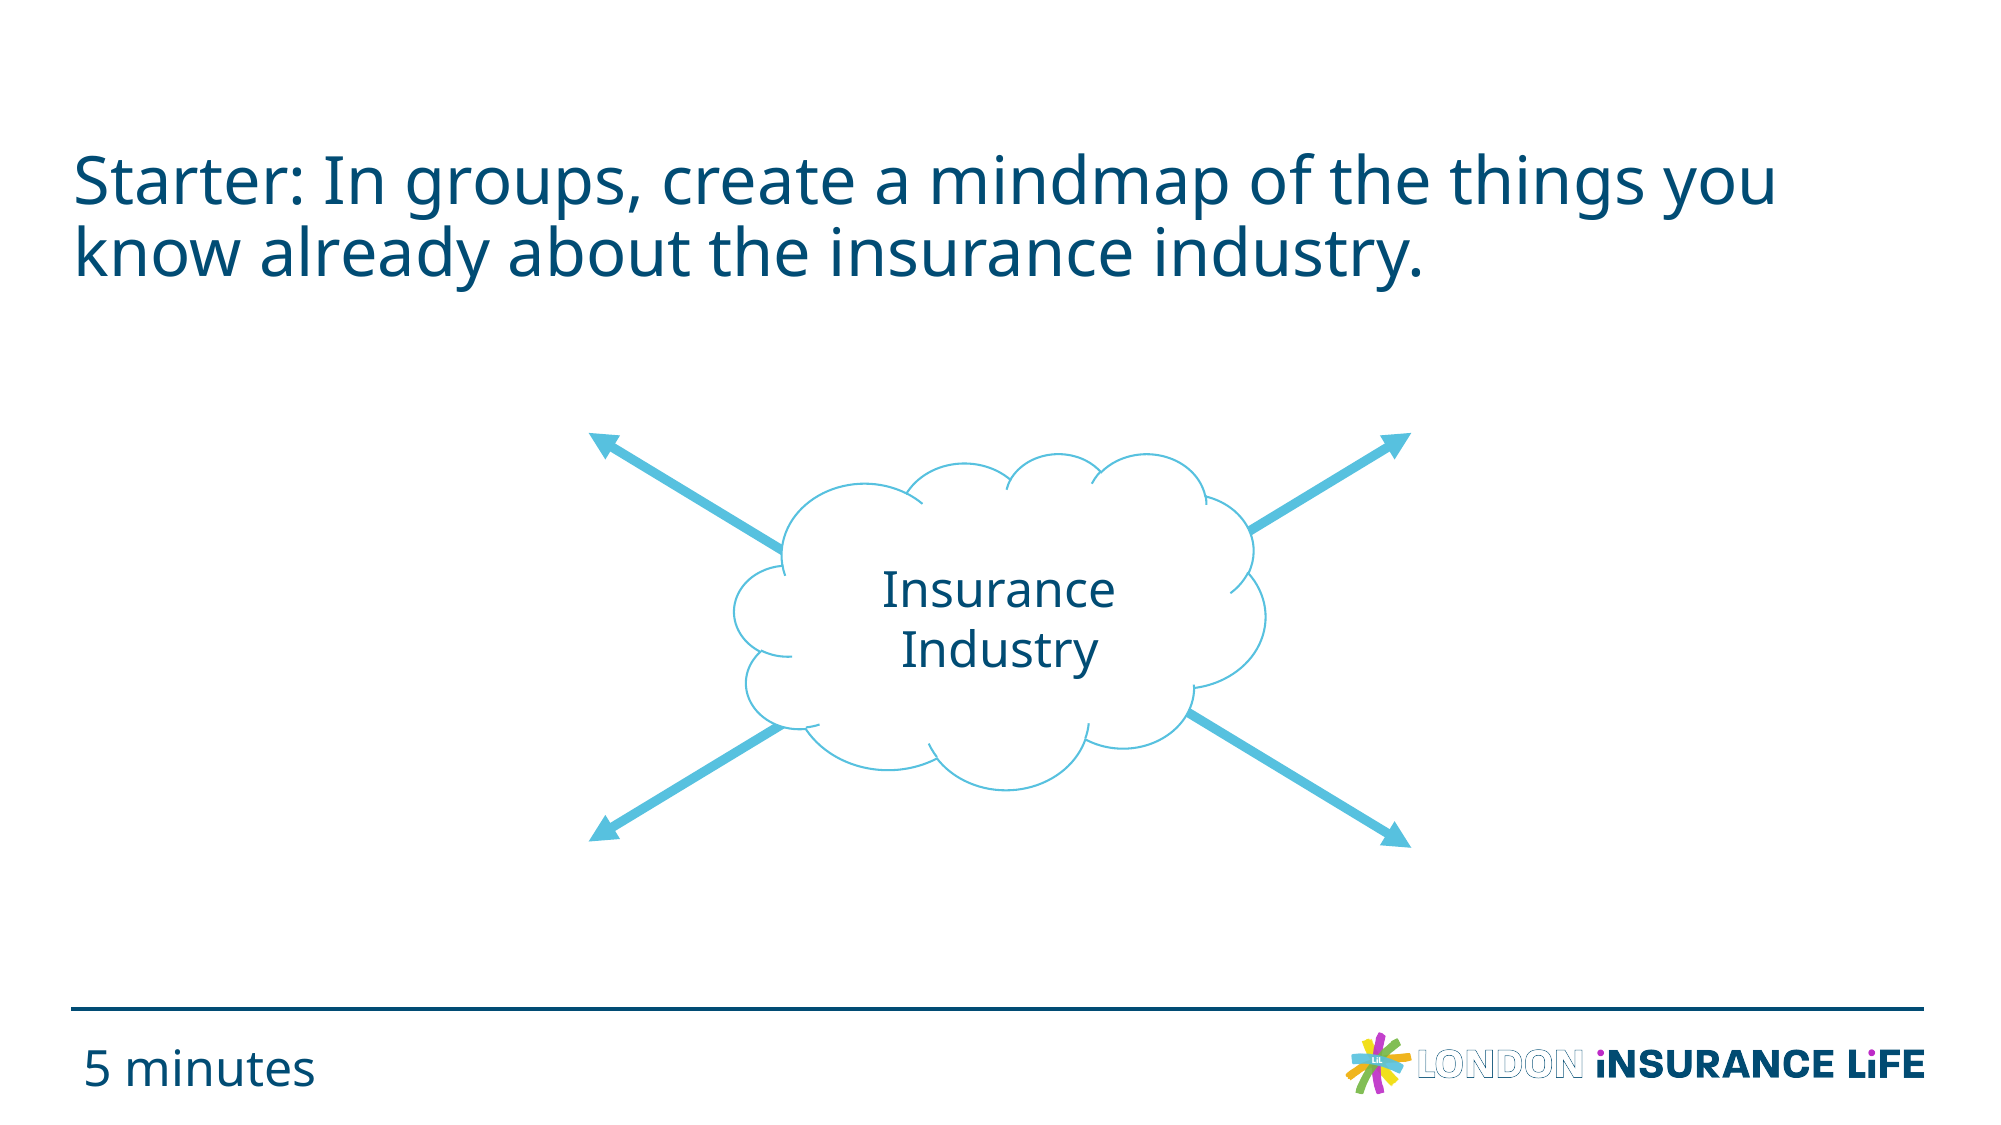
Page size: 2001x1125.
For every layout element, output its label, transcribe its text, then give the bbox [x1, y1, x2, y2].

text_box Insurance Industry [796, 549, 1204, 685]
picture [1334, 1028, 1932, 1101]
text_box [732, 589, 1267, 792]
text_box 5 minutes [68, 1028, 469, 1104]
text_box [588, 686, 845, 842]
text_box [588, 432, 845, 589]
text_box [1155, 432, 1412, 589]
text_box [1155, 692, 1412, 848]
title Starter: In groups, create a mindmap of the things you know already about the insurance industry. [58, 88, 1914, 351]
text_box [845, 453, 1155, 549]
